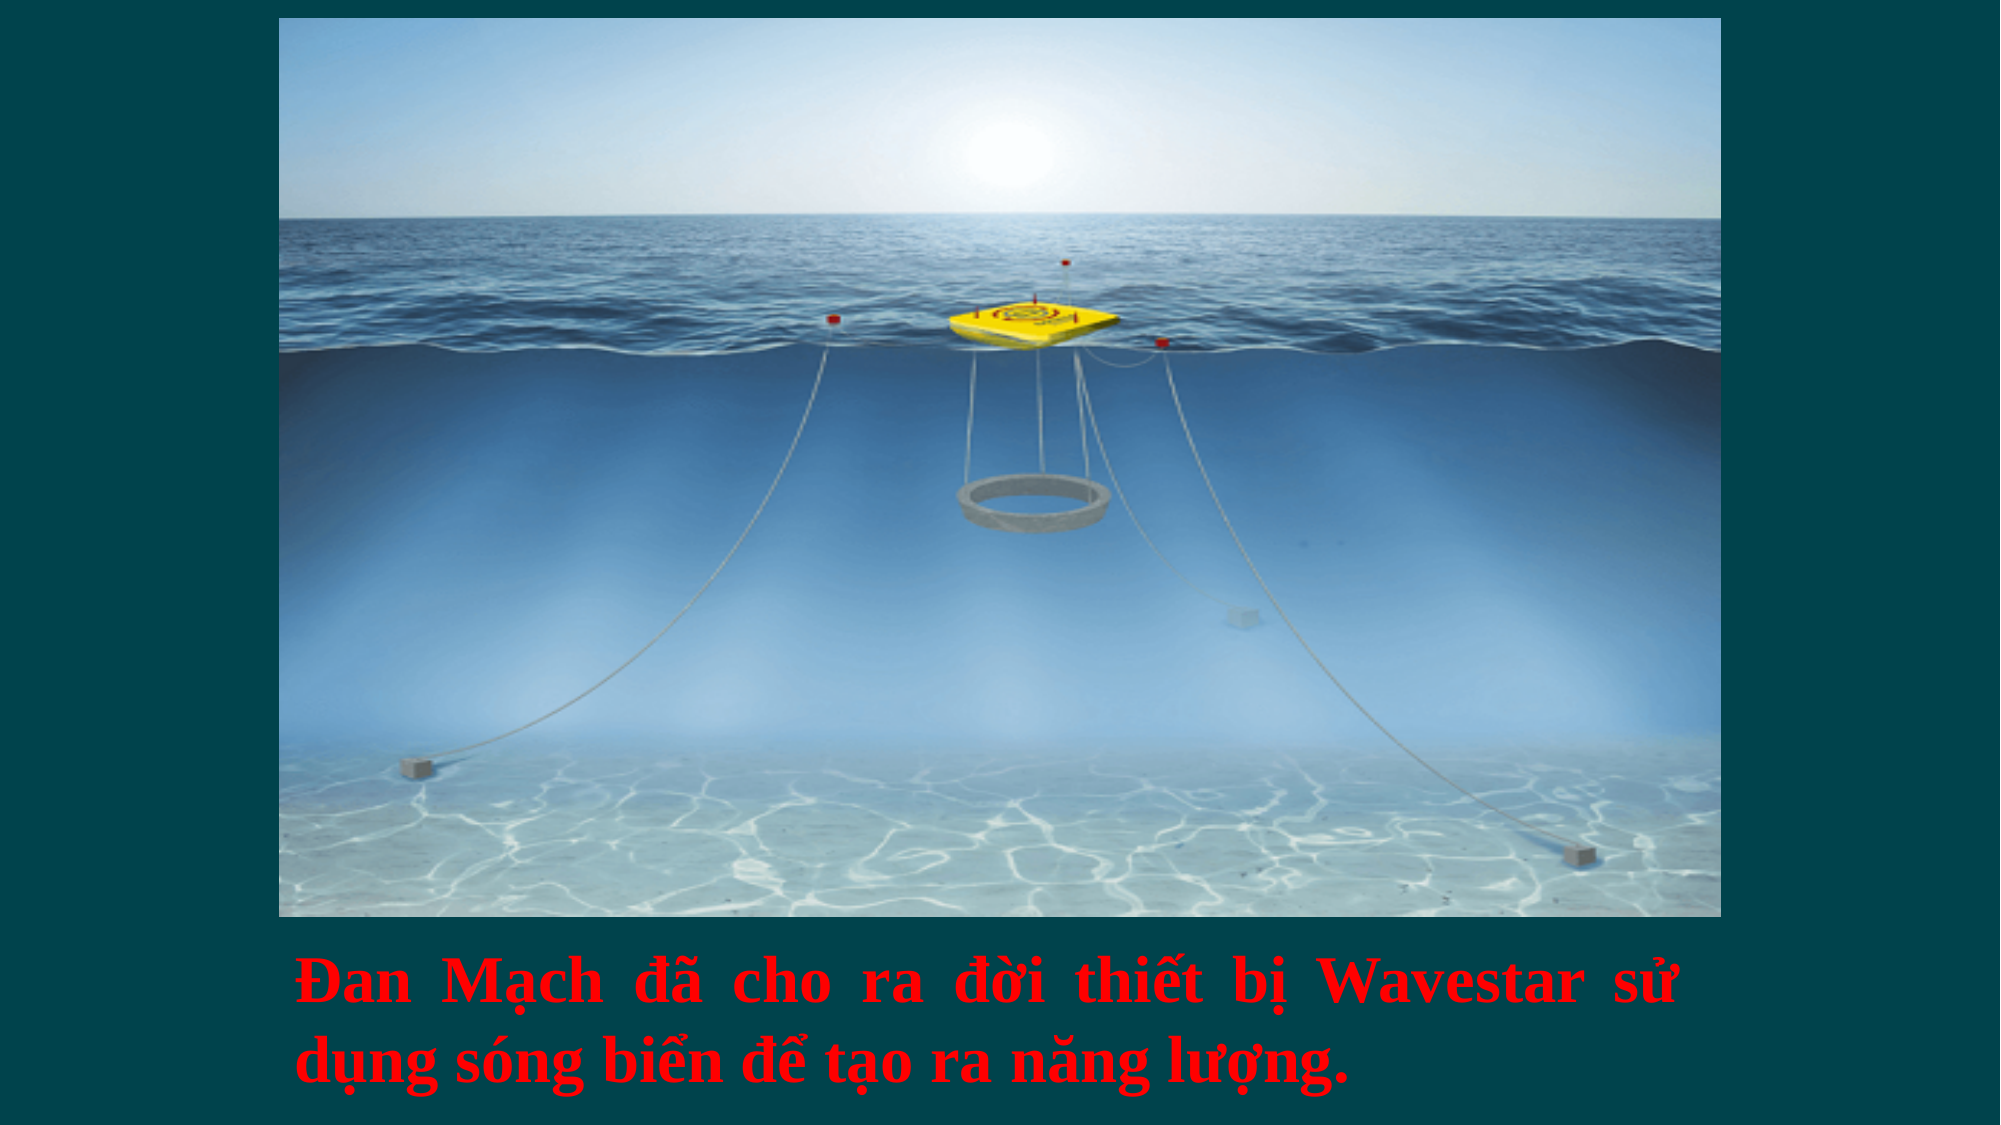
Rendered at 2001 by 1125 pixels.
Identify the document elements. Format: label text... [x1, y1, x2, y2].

picture [279, 18, 1721, 918]
text_box Đan Mạch đã cho ra đời thiết bị Wavestar sử dụng sóng biển để tạo ra năng lượng. [279, 928, 1697, 1106]
